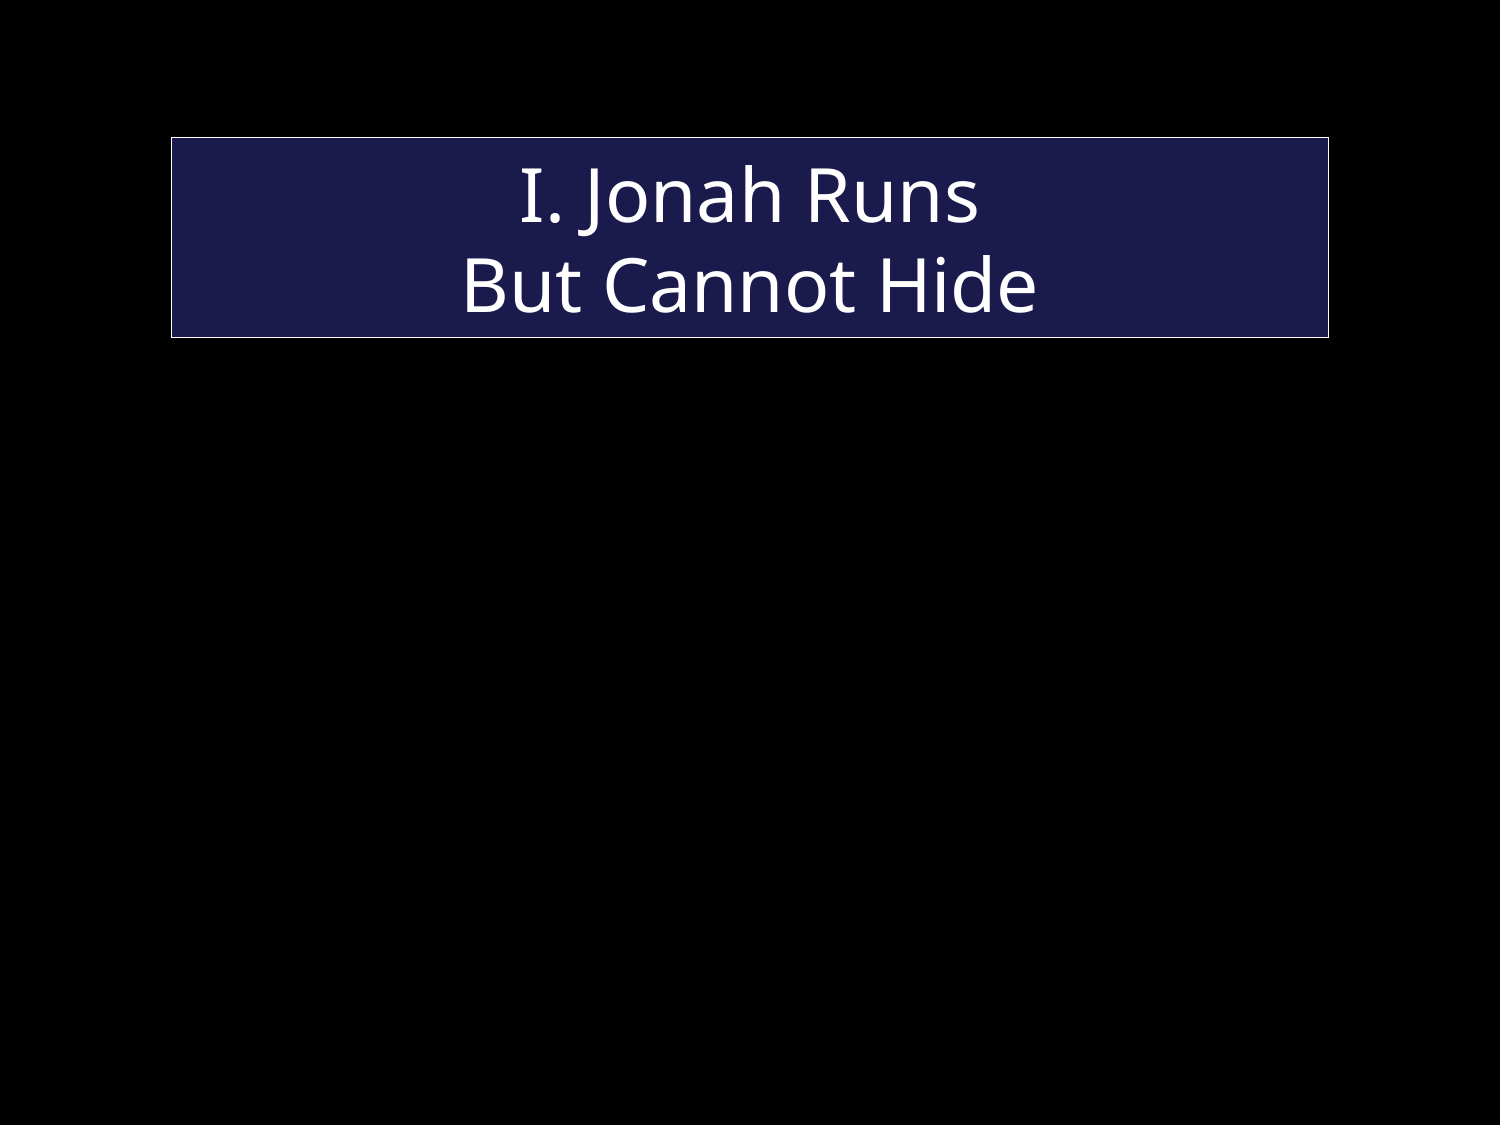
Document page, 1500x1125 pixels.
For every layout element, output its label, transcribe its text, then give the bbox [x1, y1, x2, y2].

title I. Jonah Runs But Cannot Hide [171, 137, 1329, 338]
